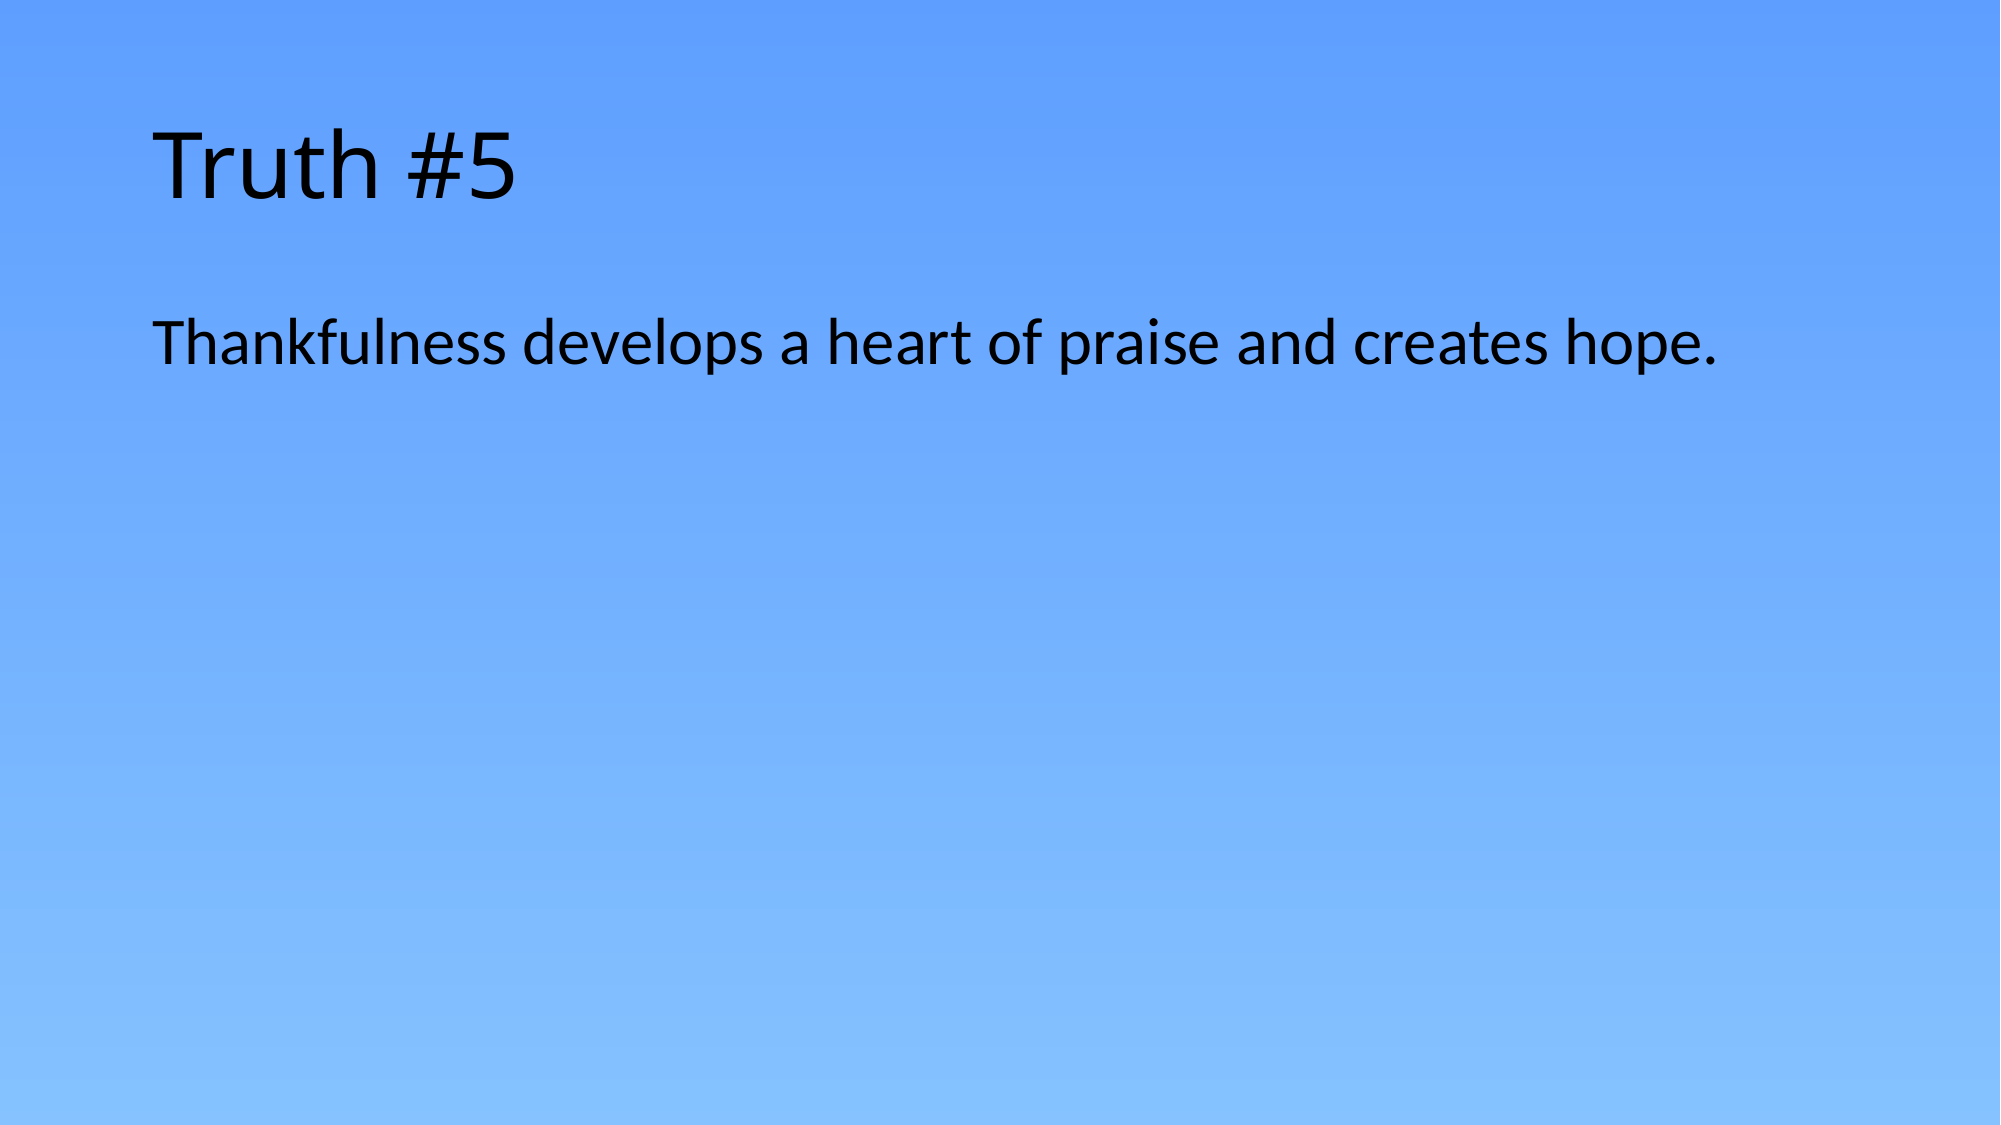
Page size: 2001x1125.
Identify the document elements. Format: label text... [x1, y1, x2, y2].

list Thankfulness develops a heart of praise and creates hope. [137, 299, 1863, 1014]
title Truth #5 [137, 59, 1863, 278]
